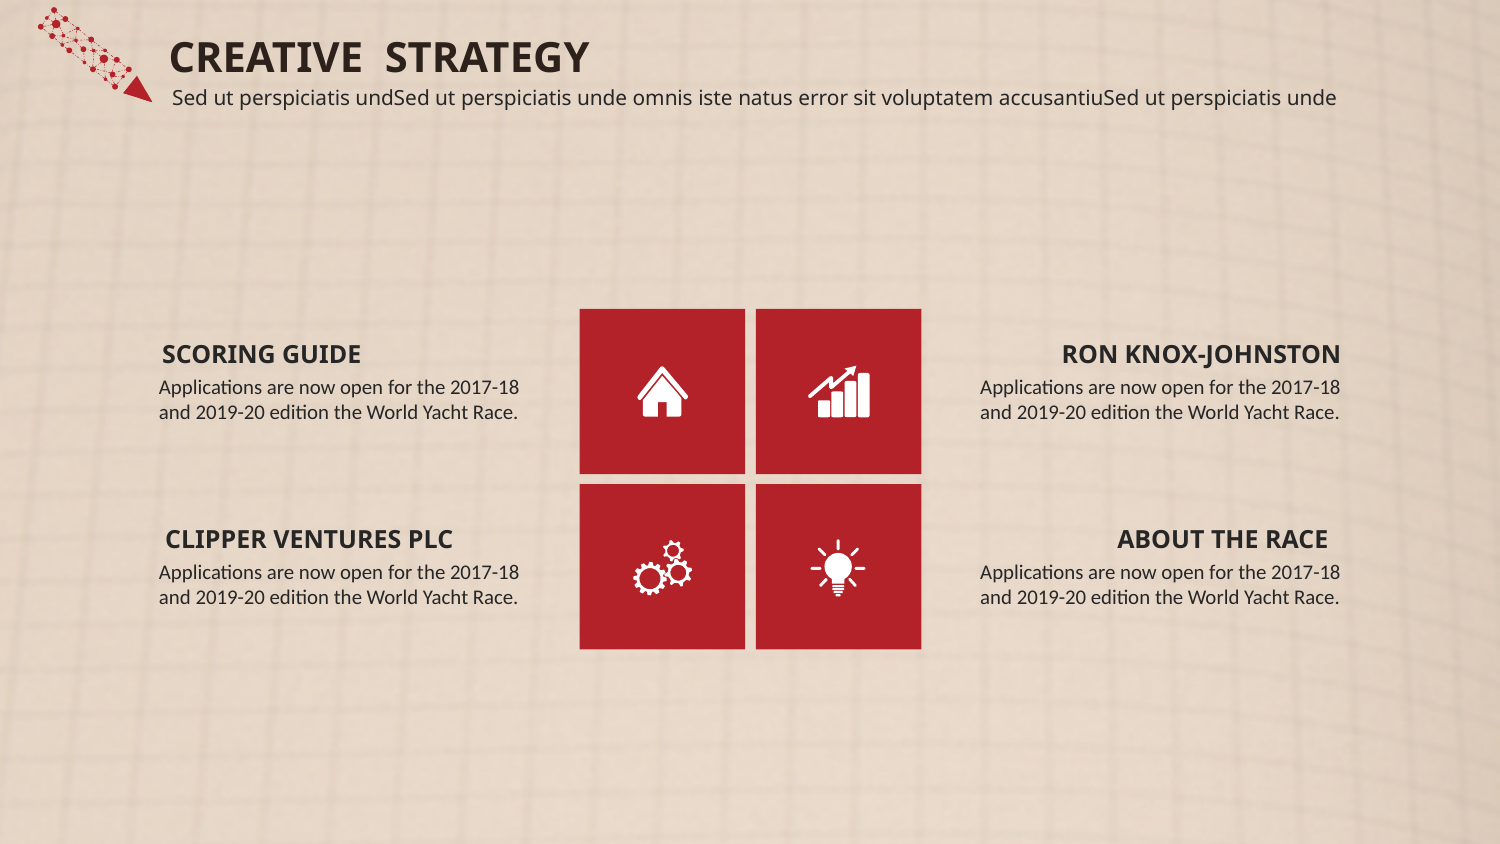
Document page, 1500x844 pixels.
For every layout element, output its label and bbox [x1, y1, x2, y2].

text_box [807, 365, 870, 418]
text_box [636, 365, 689, 417]
text_box [39, 4, 154, 108]
text_box [632, 539, 693, 596]
text_box [810, 538, 866, 597]
picture [0, 0, 1500, 844]
